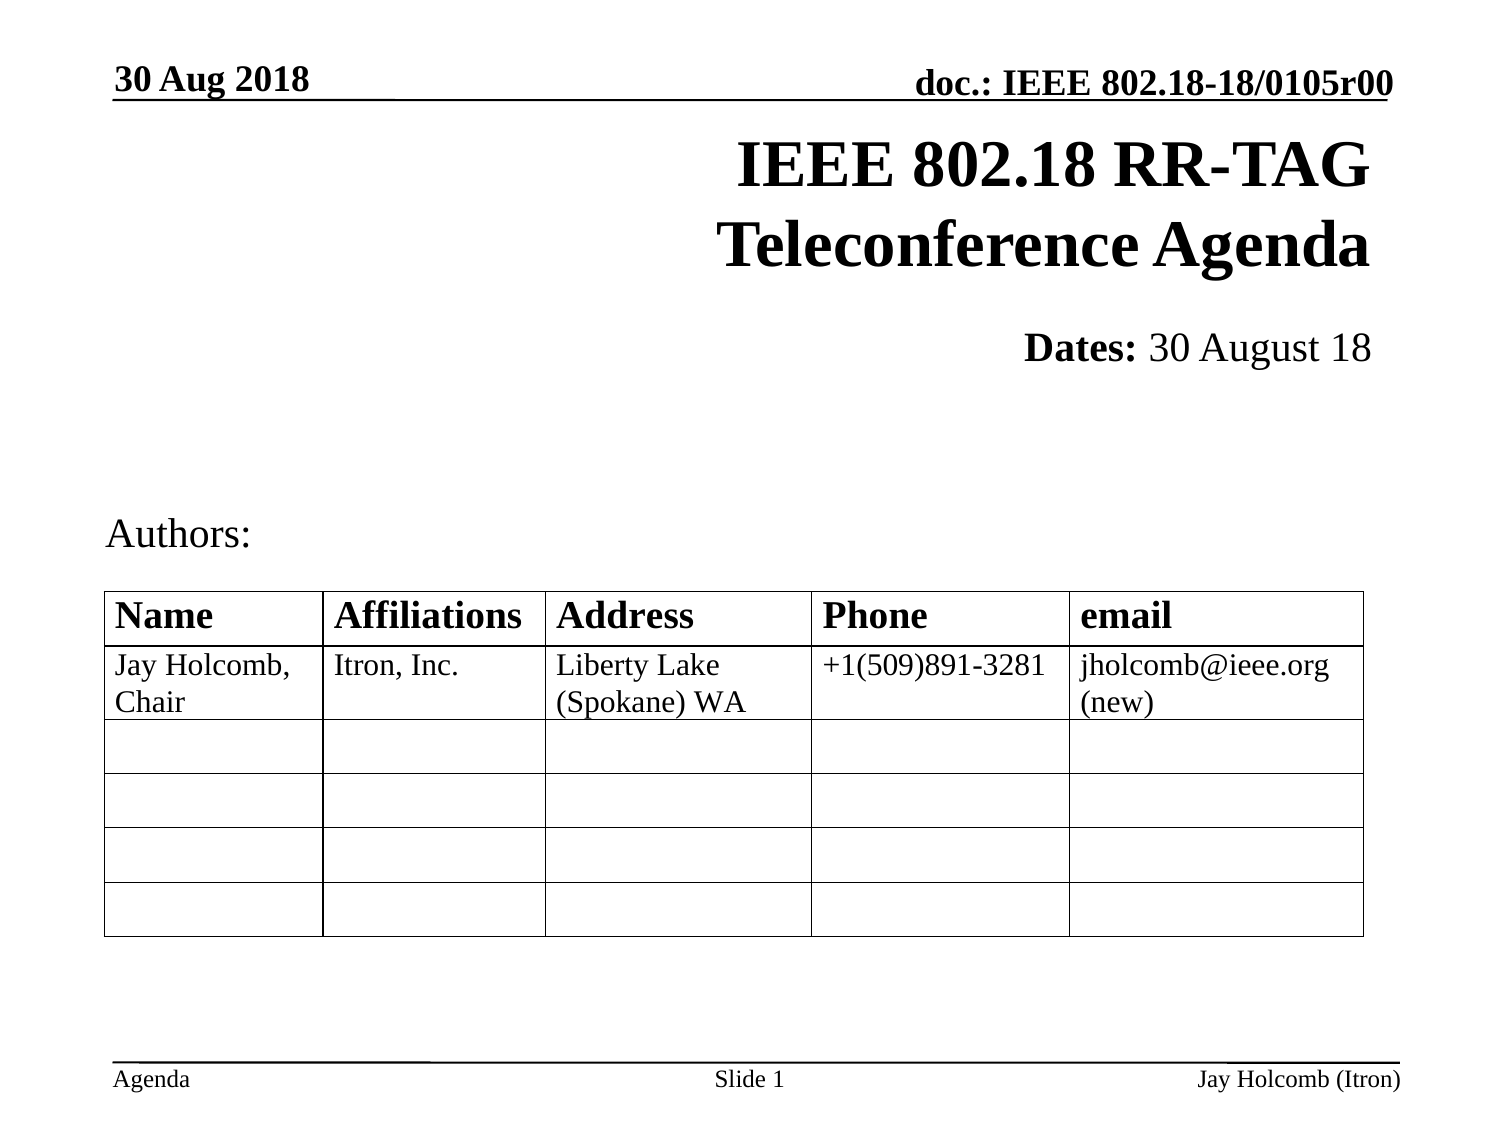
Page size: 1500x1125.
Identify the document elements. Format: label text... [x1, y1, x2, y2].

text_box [89, 591, 1373, 1004]
footer Jay Holcomb (Itron) [902, 1061, 1402, 1093]
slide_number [114, 54, 493, 100]
title IEEE 802.18 RR-TAG Teleconference Agenda [112, 112, 1388, 288]
text_box Authors: [90, 498, 328, 562]
slide_number Slide 1 [699, 1061, 800, 1123]
list Dates: 30 August 18 [112, 312, 1388, 440]
